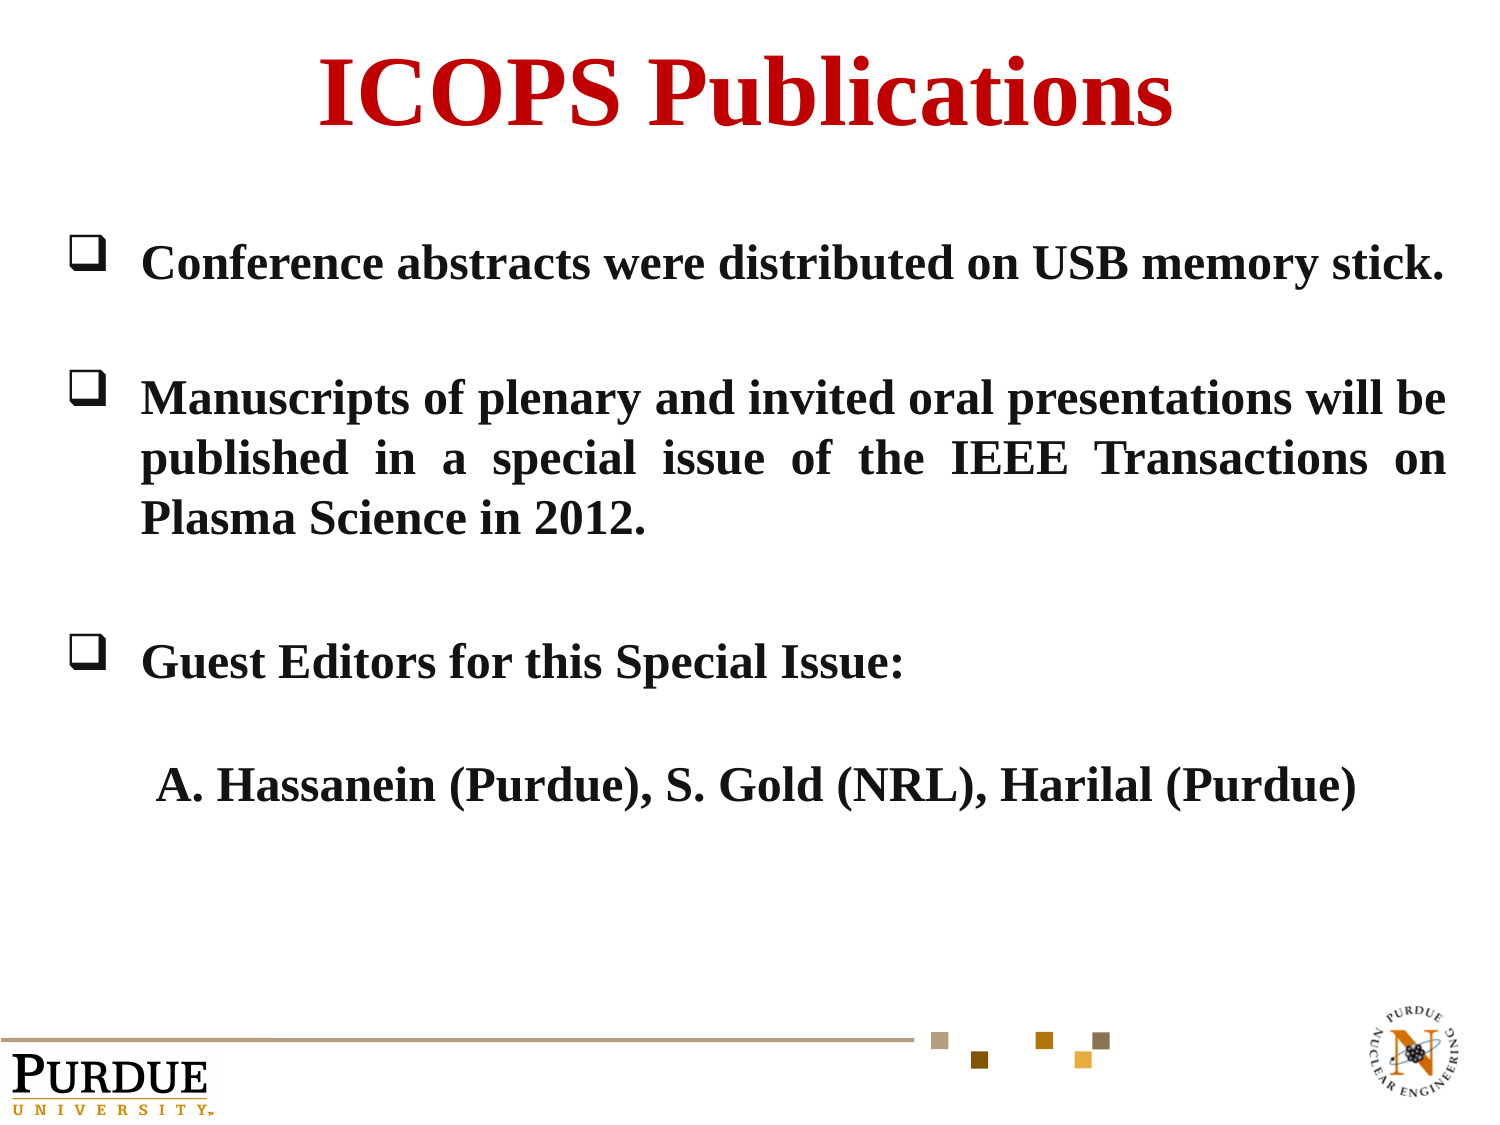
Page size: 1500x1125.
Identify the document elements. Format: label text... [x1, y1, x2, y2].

picture [1365, 1002, 1463, 1101]
text_box Conference abstracts were distributed on USB memory stick. Manuscripts of plenary and invited oral presentations will be published in a special issue of the IEEE Transactions on Plasma Science in 2012. Guest Editors for this Special Issue: A. Hassanein (Purdue), S. Gold (NRL), Harilal (Purdue) [50, 222, 1463, 819]
text_box ICOPS Publications [52, 0, 1441, 153]
